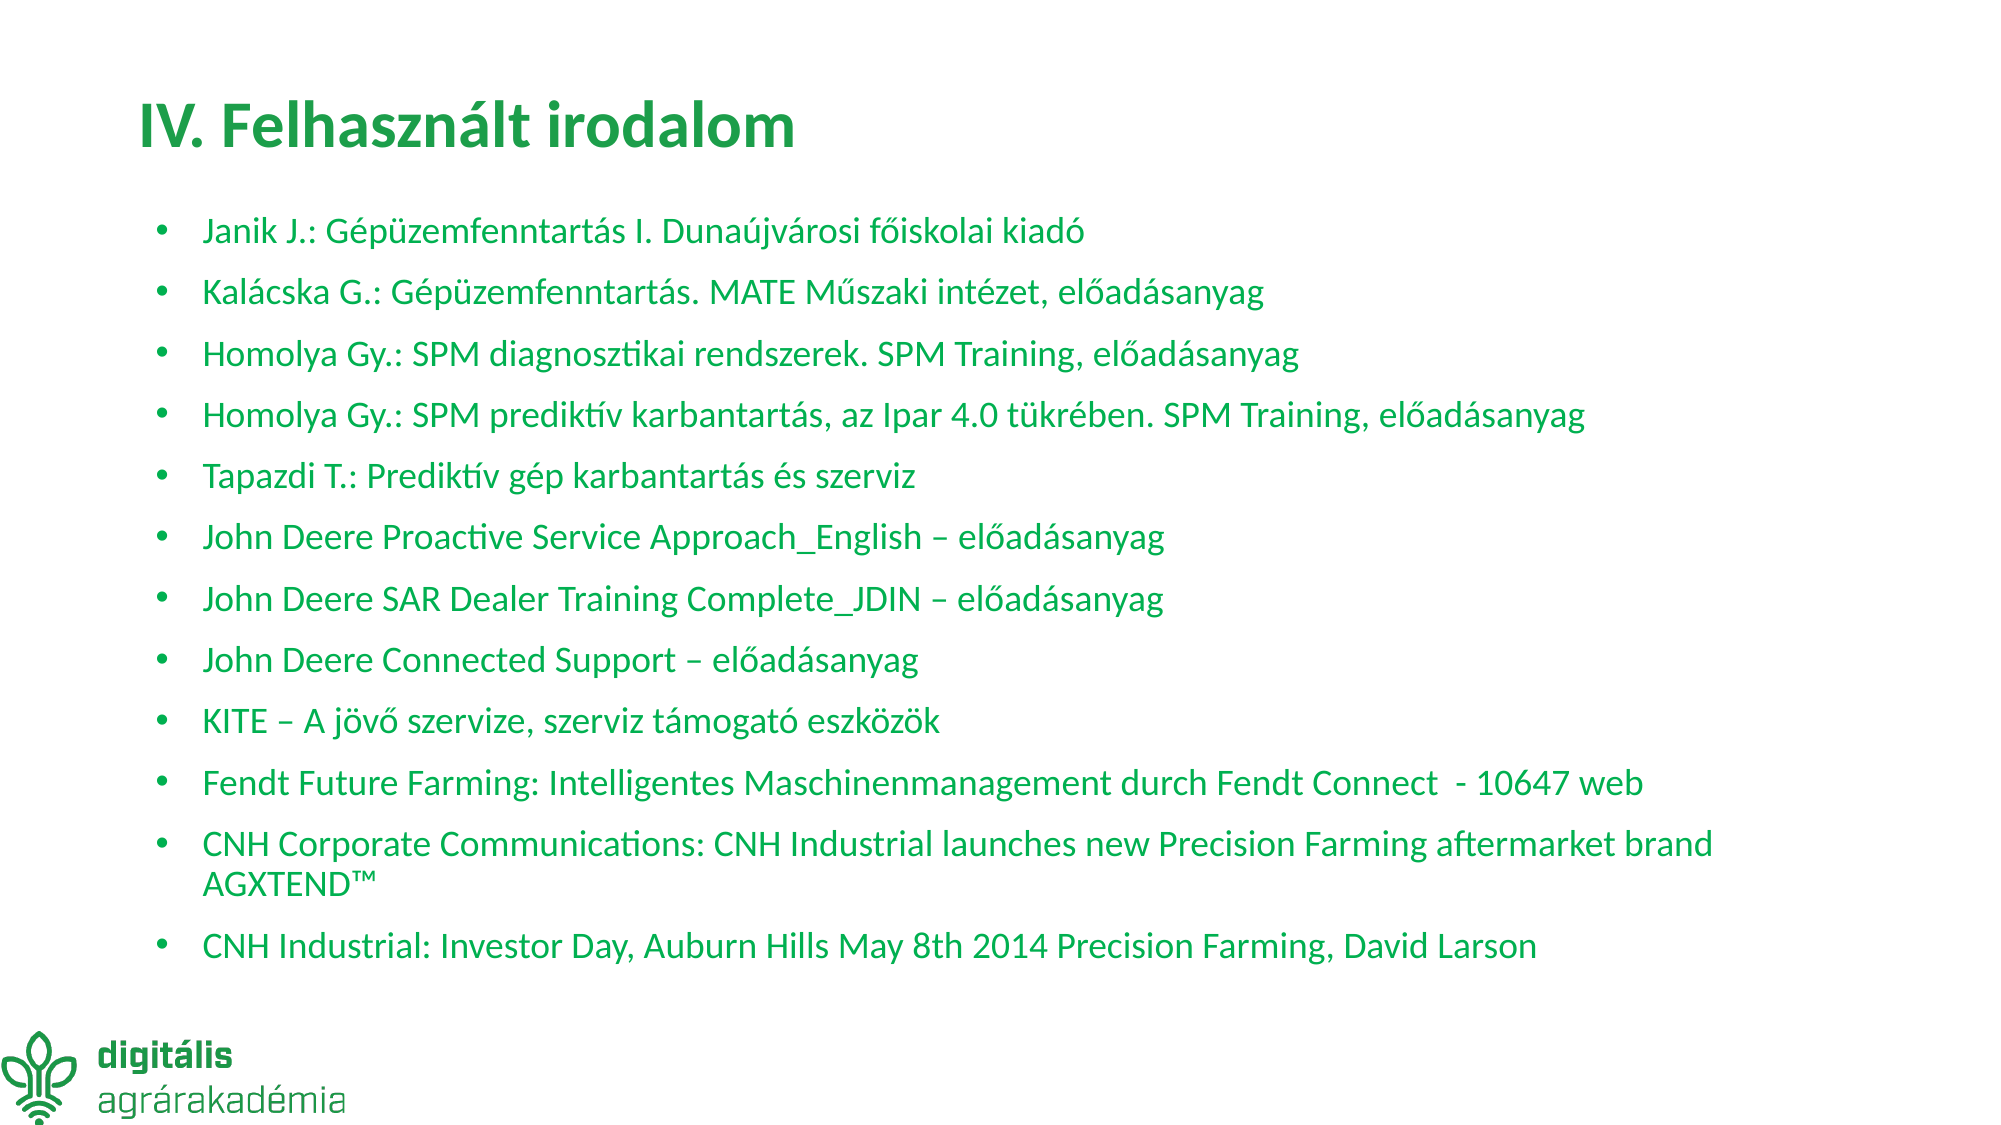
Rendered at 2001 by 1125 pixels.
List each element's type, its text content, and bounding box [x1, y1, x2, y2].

picture [0, 1031, 345, 1125]
title IV. Felhasznált irodalom [123, 48, 1636, 204]
text_box Janik J.: Gépüzemfenntartás I. Dunaújvárosi főiskolai kiadó Kalácska G.: Gépüzemfenntartás. MATE Műszaki intézet, előadásanyag Homolya Gy.: SPM diagnosztikai rendszerek. SPM Training, előadásanyag Homolya Gy.: SPM prediktív karbantartás, az Ipar 4.0 tükrében. SPM Training, előadásanyag Tapazdi T.: Prediktív gép karbantartás és szerviz John Deere Proactive Service Approach_English – előadásanyag John Deere SAR Dealer Training Complete_JDIN – előadásanyag John Deere Connected Support – előadásanyag KITE – A jövő szervize, szerviz támogató eszközök Fendt Future Farming: Intelligentes Maschinenmanagement durch Fendt Connect - 10647 web CNH Corporate Communications: CNH Industrial launches new Precision Farming aftermarket brand AGXTEND™ CNH Industrial: Investor Day, Auburn Hills May 8th 2014 Precision Farming, David Larson [140, 203, 1866, 988]
